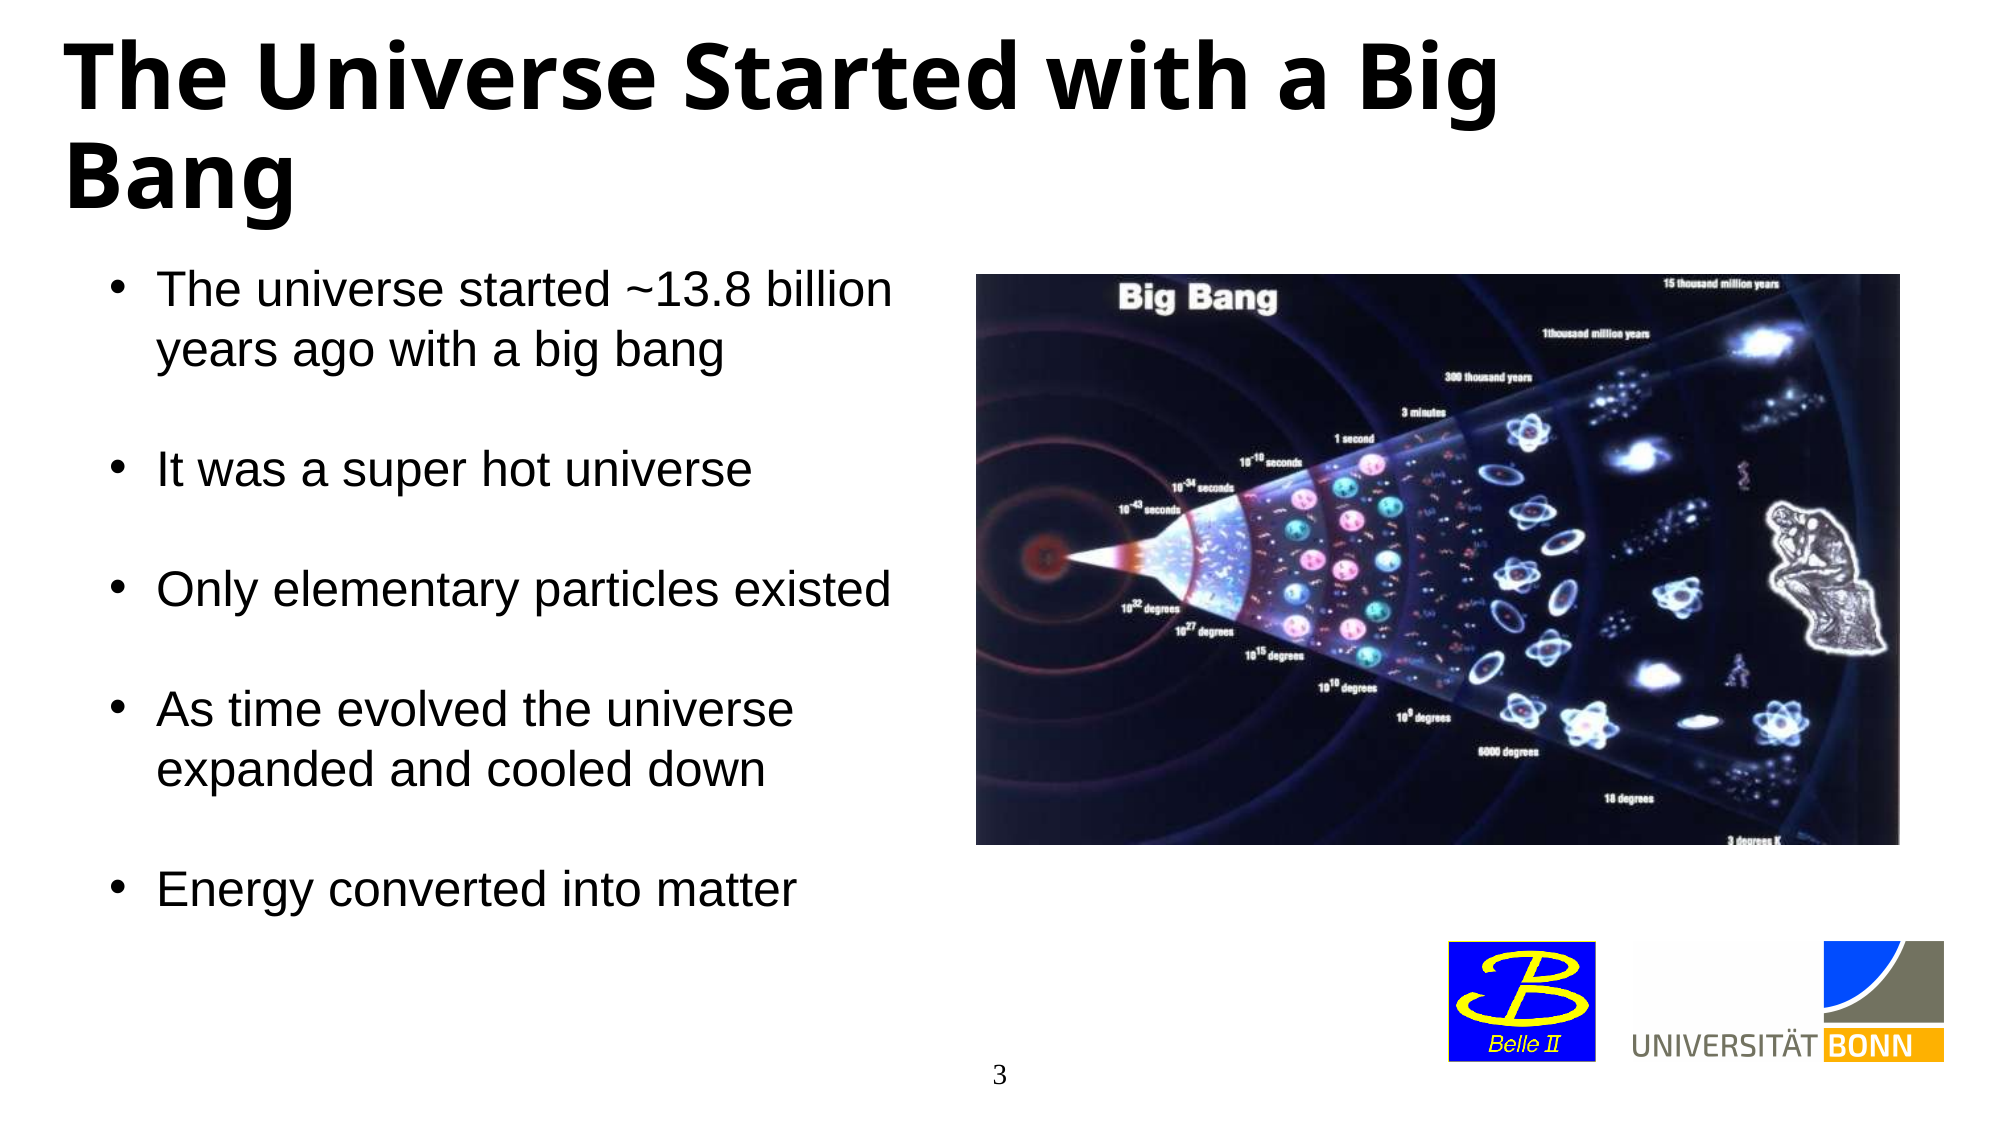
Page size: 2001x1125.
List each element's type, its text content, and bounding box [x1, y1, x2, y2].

title The Universe Started with a Big Bang [47, 20, 1773, 239]
text_box The universe started ~13.8 billion years ago with a big bang It was a super hot universe Only elementary particles existed As time evolved the universe expanded and cooled down Energy converted into matter [94, 248, 952, 1104]
footer 3 [662, 1042, 1338, 1103]
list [976, 274, 1900, 845]
picture [1447, 941, 1596, 1062]
picture [1633, 941, 1944, 1062]
